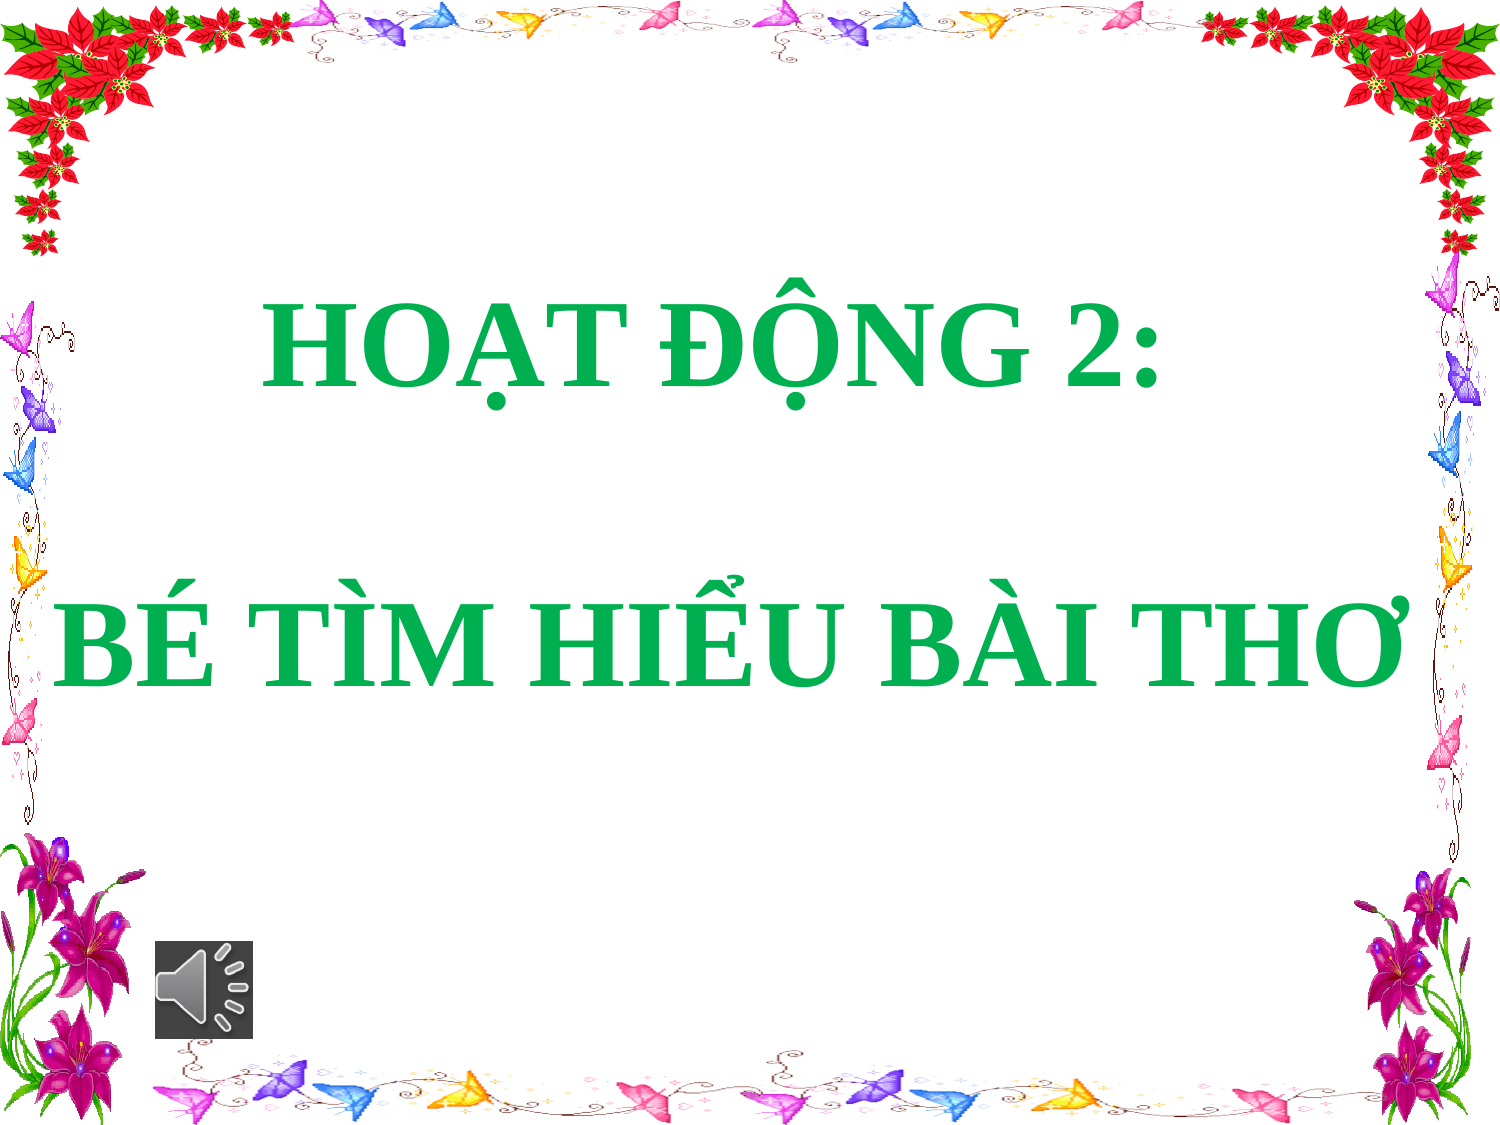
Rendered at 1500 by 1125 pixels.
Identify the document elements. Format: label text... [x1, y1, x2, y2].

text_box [1199, 0, 1500, 257]
picture [751, 0, 1199, 263]
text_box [0, 0, 296, 257]
picture [296, 0, 749, 263]
picture [0, 299, 762, 1125]
picture [763, 249, 1500, 1125]
text_box Hoạt động 2: Bé tìm hiểu bài thơ [5, 253, 1419, 869]
